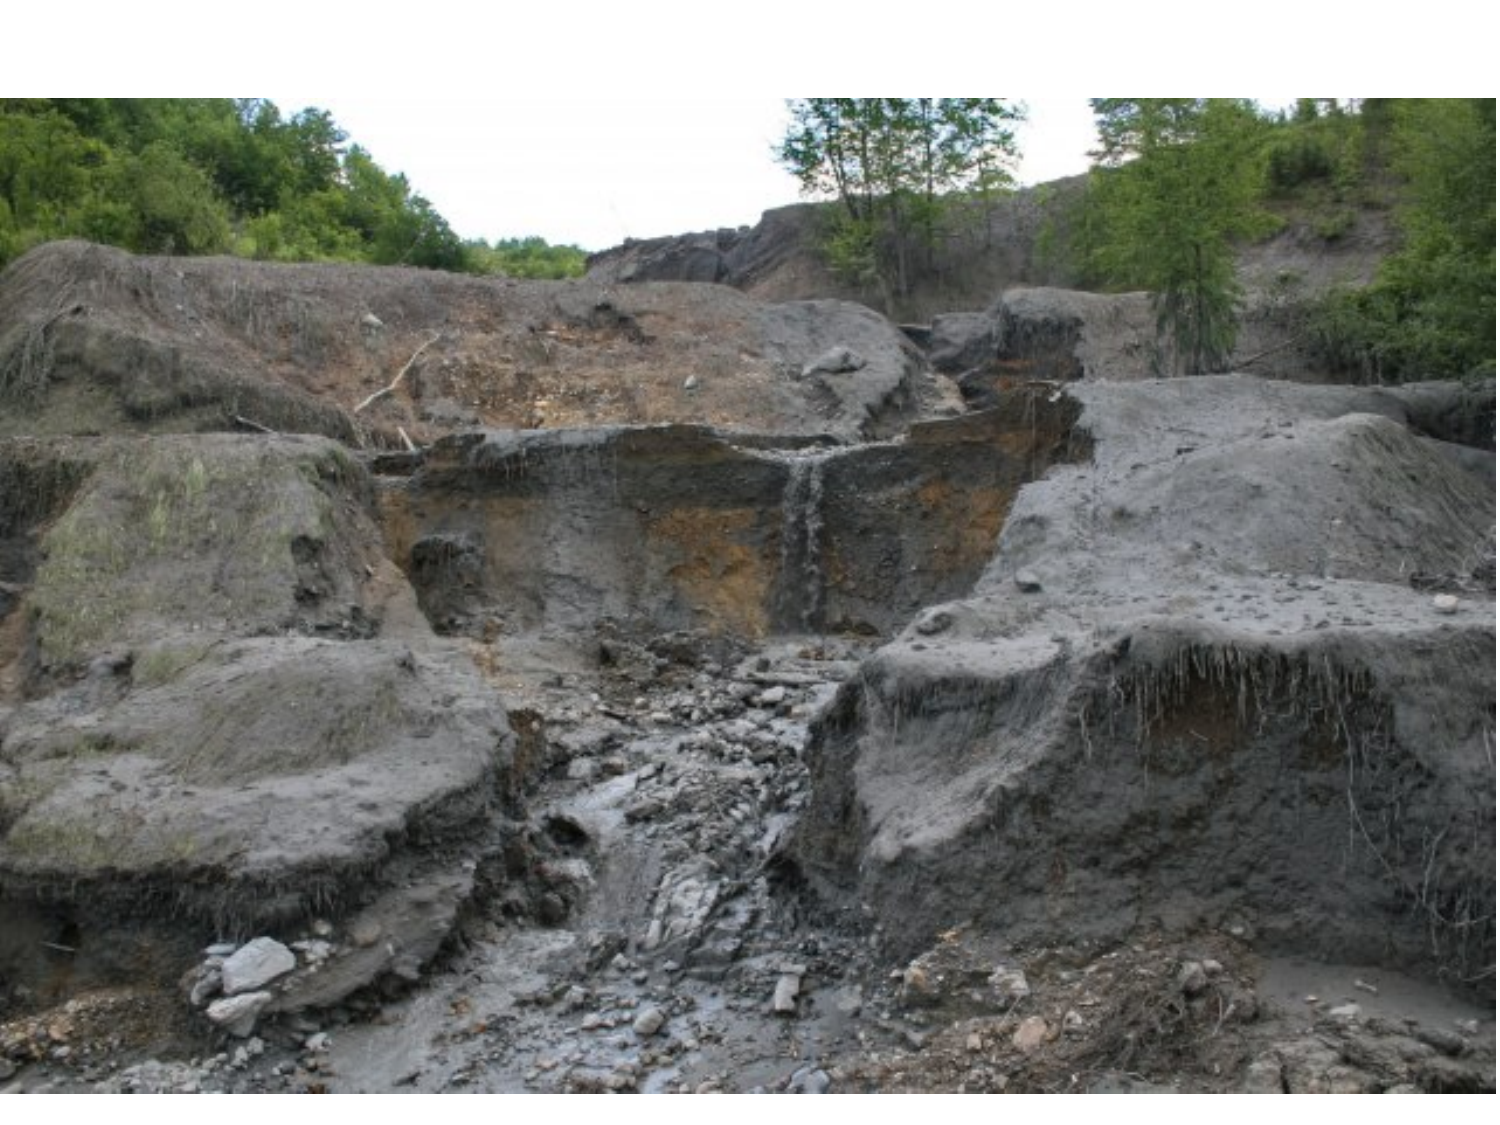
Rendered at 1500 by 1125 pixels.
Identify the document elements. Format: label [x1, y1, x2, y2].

list [0, 98, 1497, 1095]
